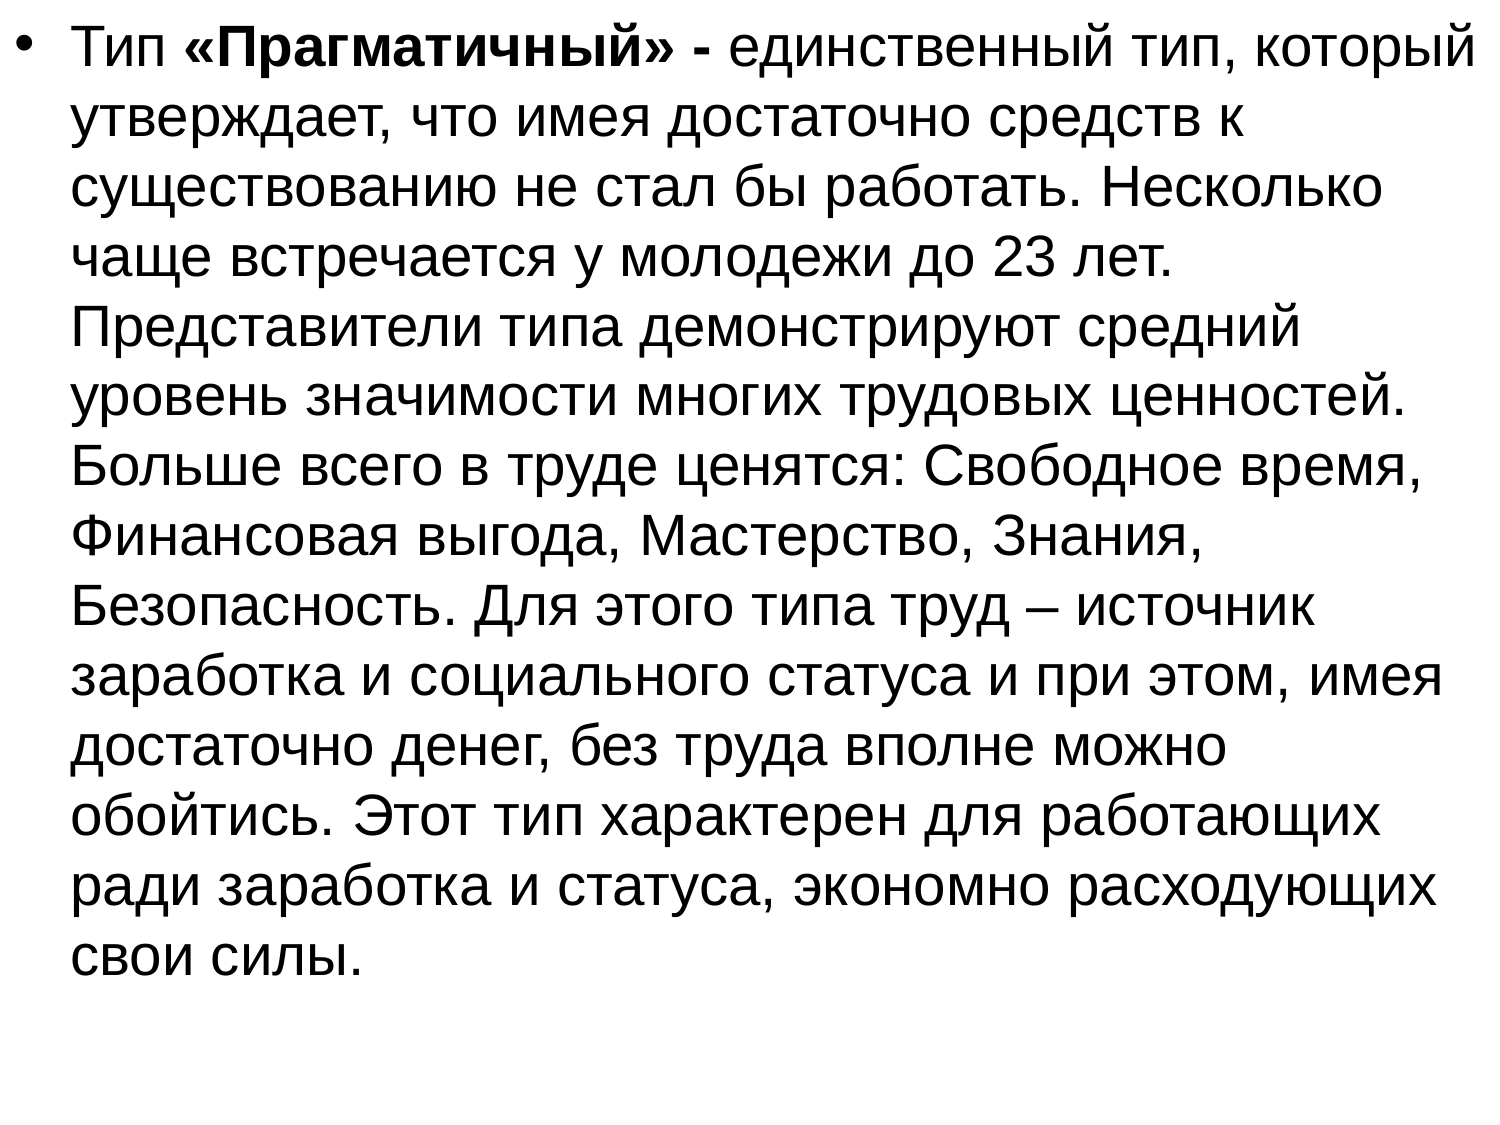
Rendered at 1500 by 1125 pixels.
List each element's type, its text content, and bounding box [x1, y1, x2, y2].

list Тип «Прагматичный» - единственный тип, который утверждает, что имея достаточно средств к существованию не стал бы работать. Несколько чаще встречается у молодежи до 23 лет. Представители типа демонстрируют средний уровень значимости многих трудовых ценностей. Больше всего в труде ценятся: Свободное время, Финансовая выгода, Мастерство, Знания, Безопасность. Для этого типа труд – источник заработка и социального статуса и при этом, имея достаточно денег, без труда вполне можно обойтись. Этот тип характерен для работающих ради заработка и статуса, экономно расходующих свои силы. [0, 0, 1500, 1101]
